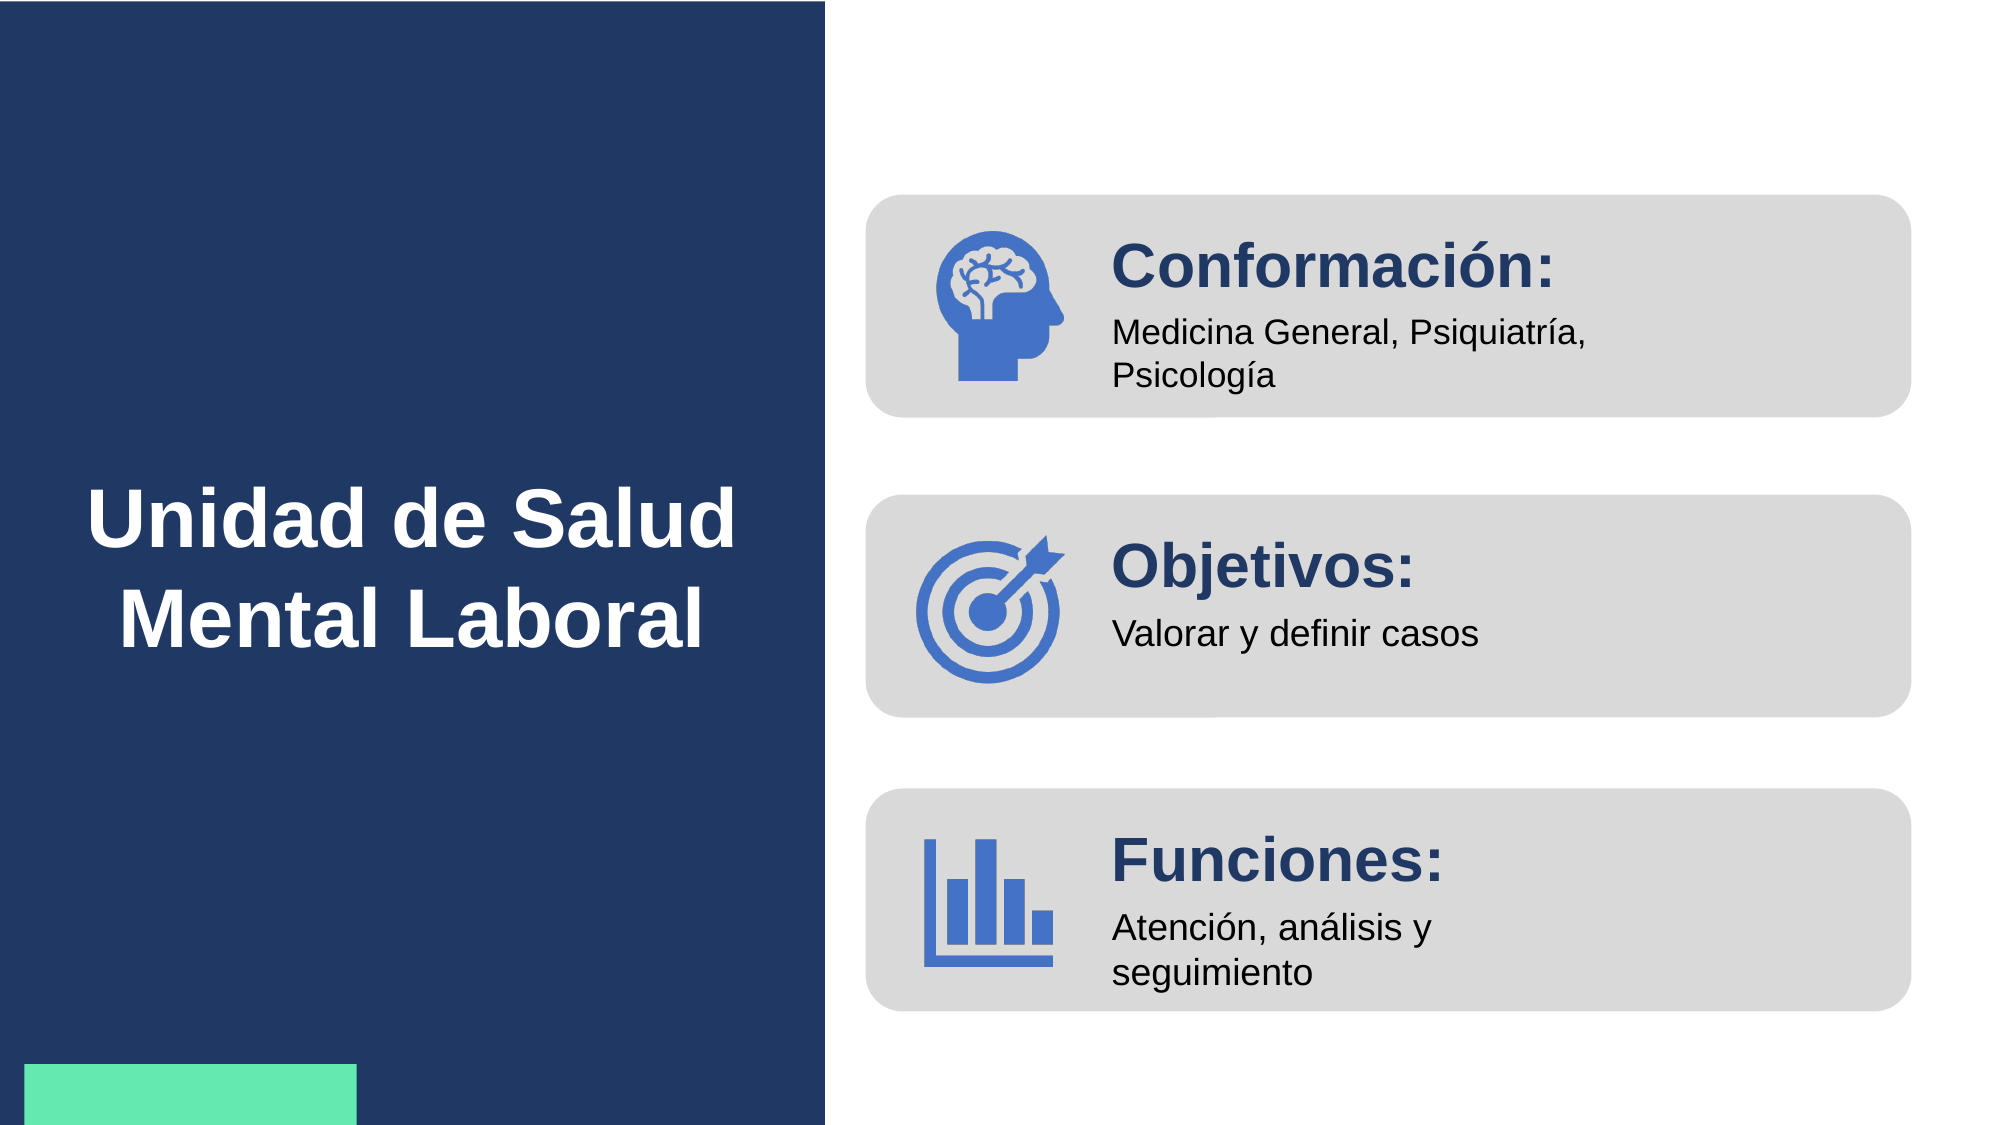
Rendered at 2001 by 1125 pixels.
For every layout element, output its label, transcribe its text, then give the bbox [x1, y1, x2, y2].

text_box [1111, 309, 1626, 396]
text_box [898, 812, 1080, 994]
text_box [1111, 609, 1626, 696]
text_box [1111, 902, 1626, 990]
text_box [899, 518, 1081, 700]
text_box Unidad de Salud Mental Laboral [0, 0, 826, 1125]
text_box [1111, 224, 1626, 302]
text_box [864, 787, 1913, 1013]
text_box [909, 215, 1091, 397]
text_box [1111, 818, 1626, 896]
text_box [1111, 524, 1626, 602]
text_box [864, 193, 1913, 419]
text_box [864, 493, 1913, 719]
text_box [23, 1063, 358, 1125]
